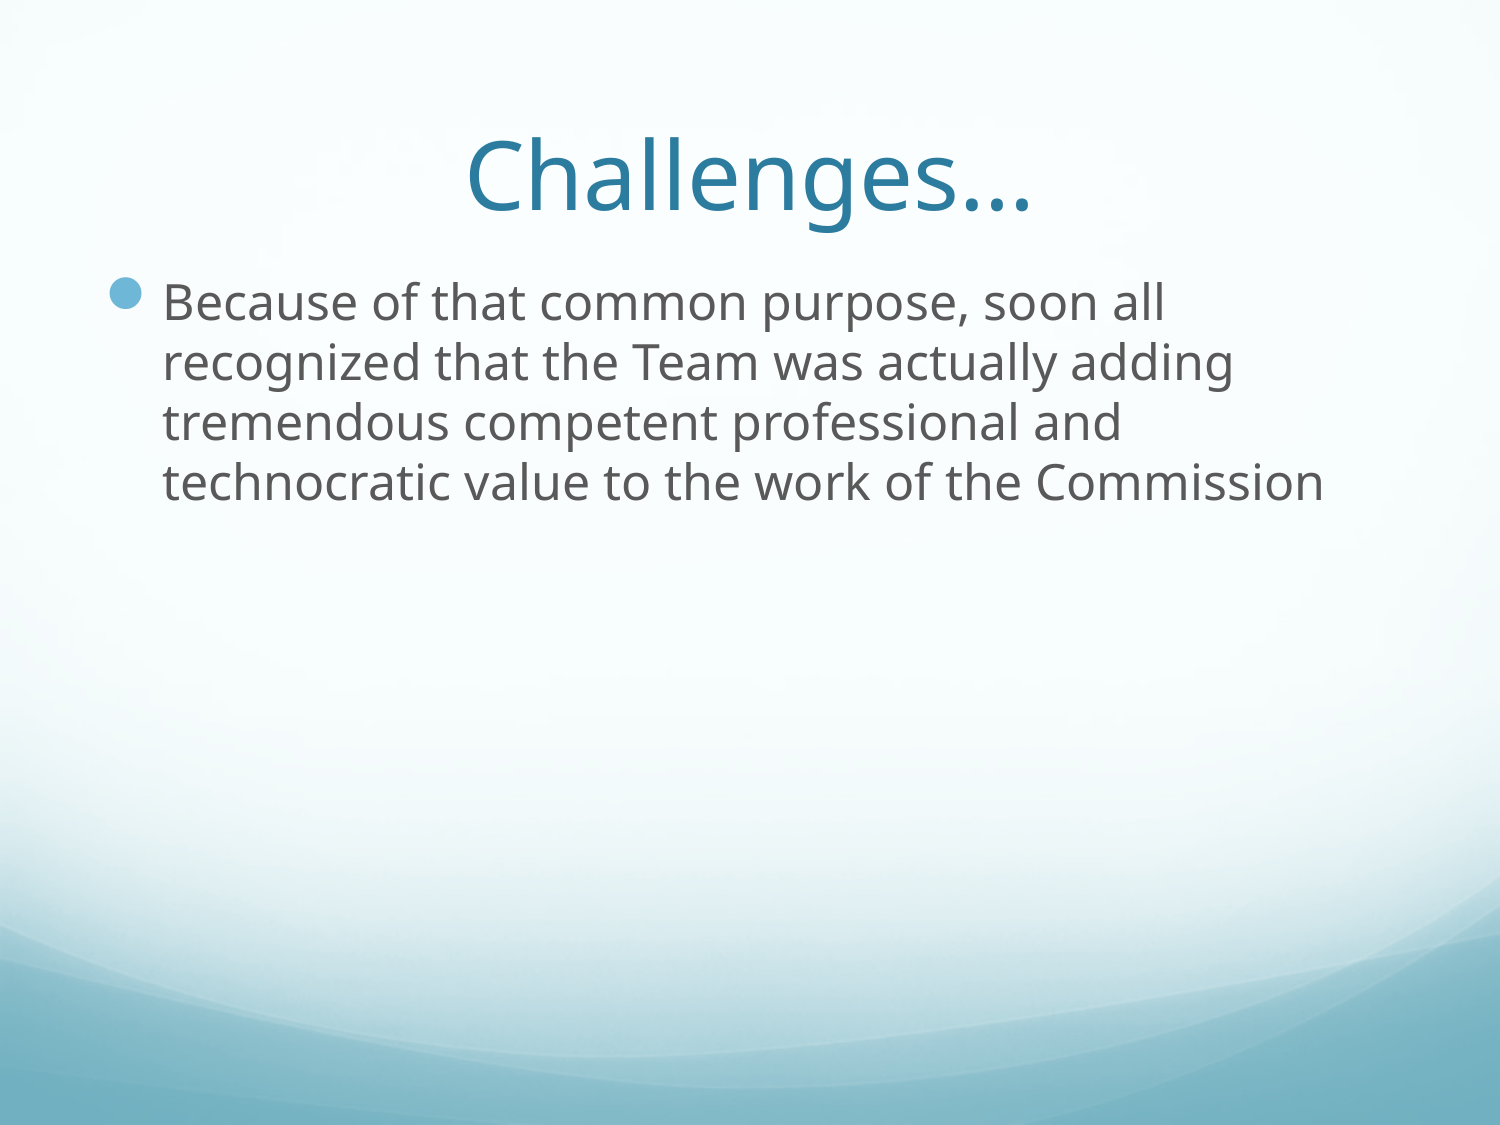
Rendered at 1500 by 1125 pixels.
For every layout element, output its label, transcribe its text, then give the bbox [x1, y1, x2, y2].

list Because of that common purpose, soon all recognized that the Team was actually adding tremendous competent professional and technocratic value to the work of the Commission [90, 262, 1410, 975]
title Challenges… [90, 17, 1410, 237]
